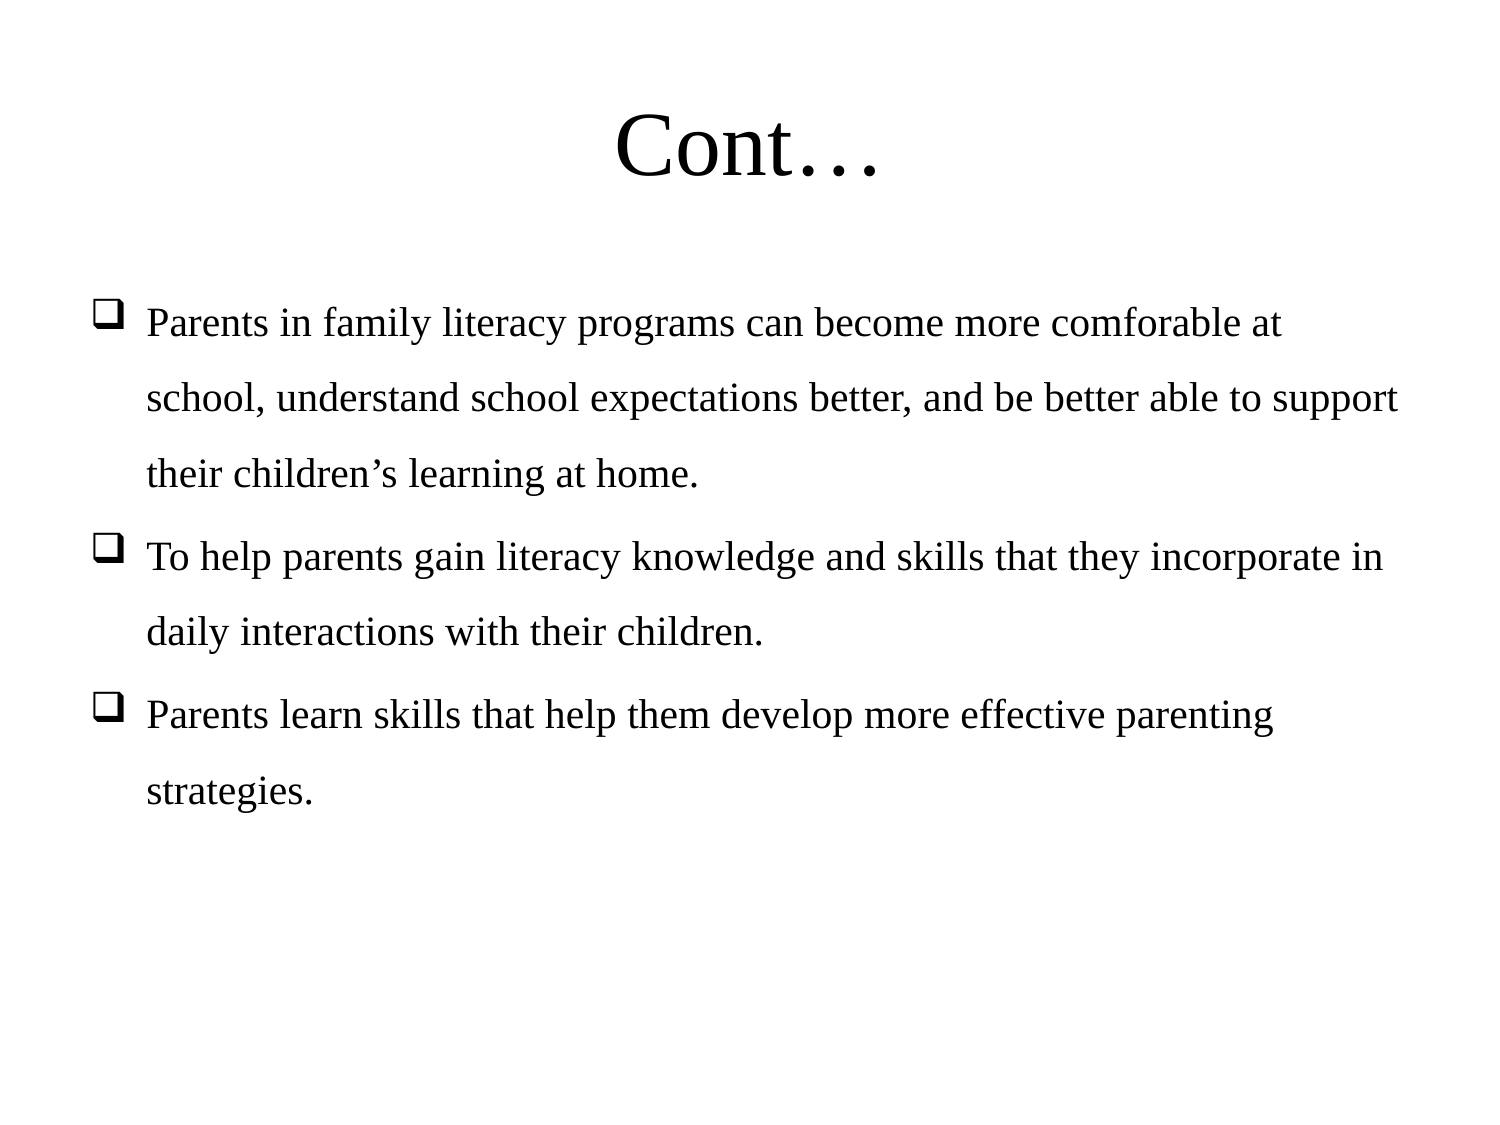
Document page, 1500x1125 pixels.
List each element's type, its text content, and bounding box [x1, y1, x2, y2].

title Cont… [75, 45, 1425, 233]
list Parents in family literacy programs can become more comforable at school, understand school expectations better, and be better able to support their children’s learning at home. To help parents gain literacy knowledge and skills that they incorporate in daily interactions with their children. Parents learn skills that help them develop more effective parenting strategies. [75, 262, 1425, 1005]
